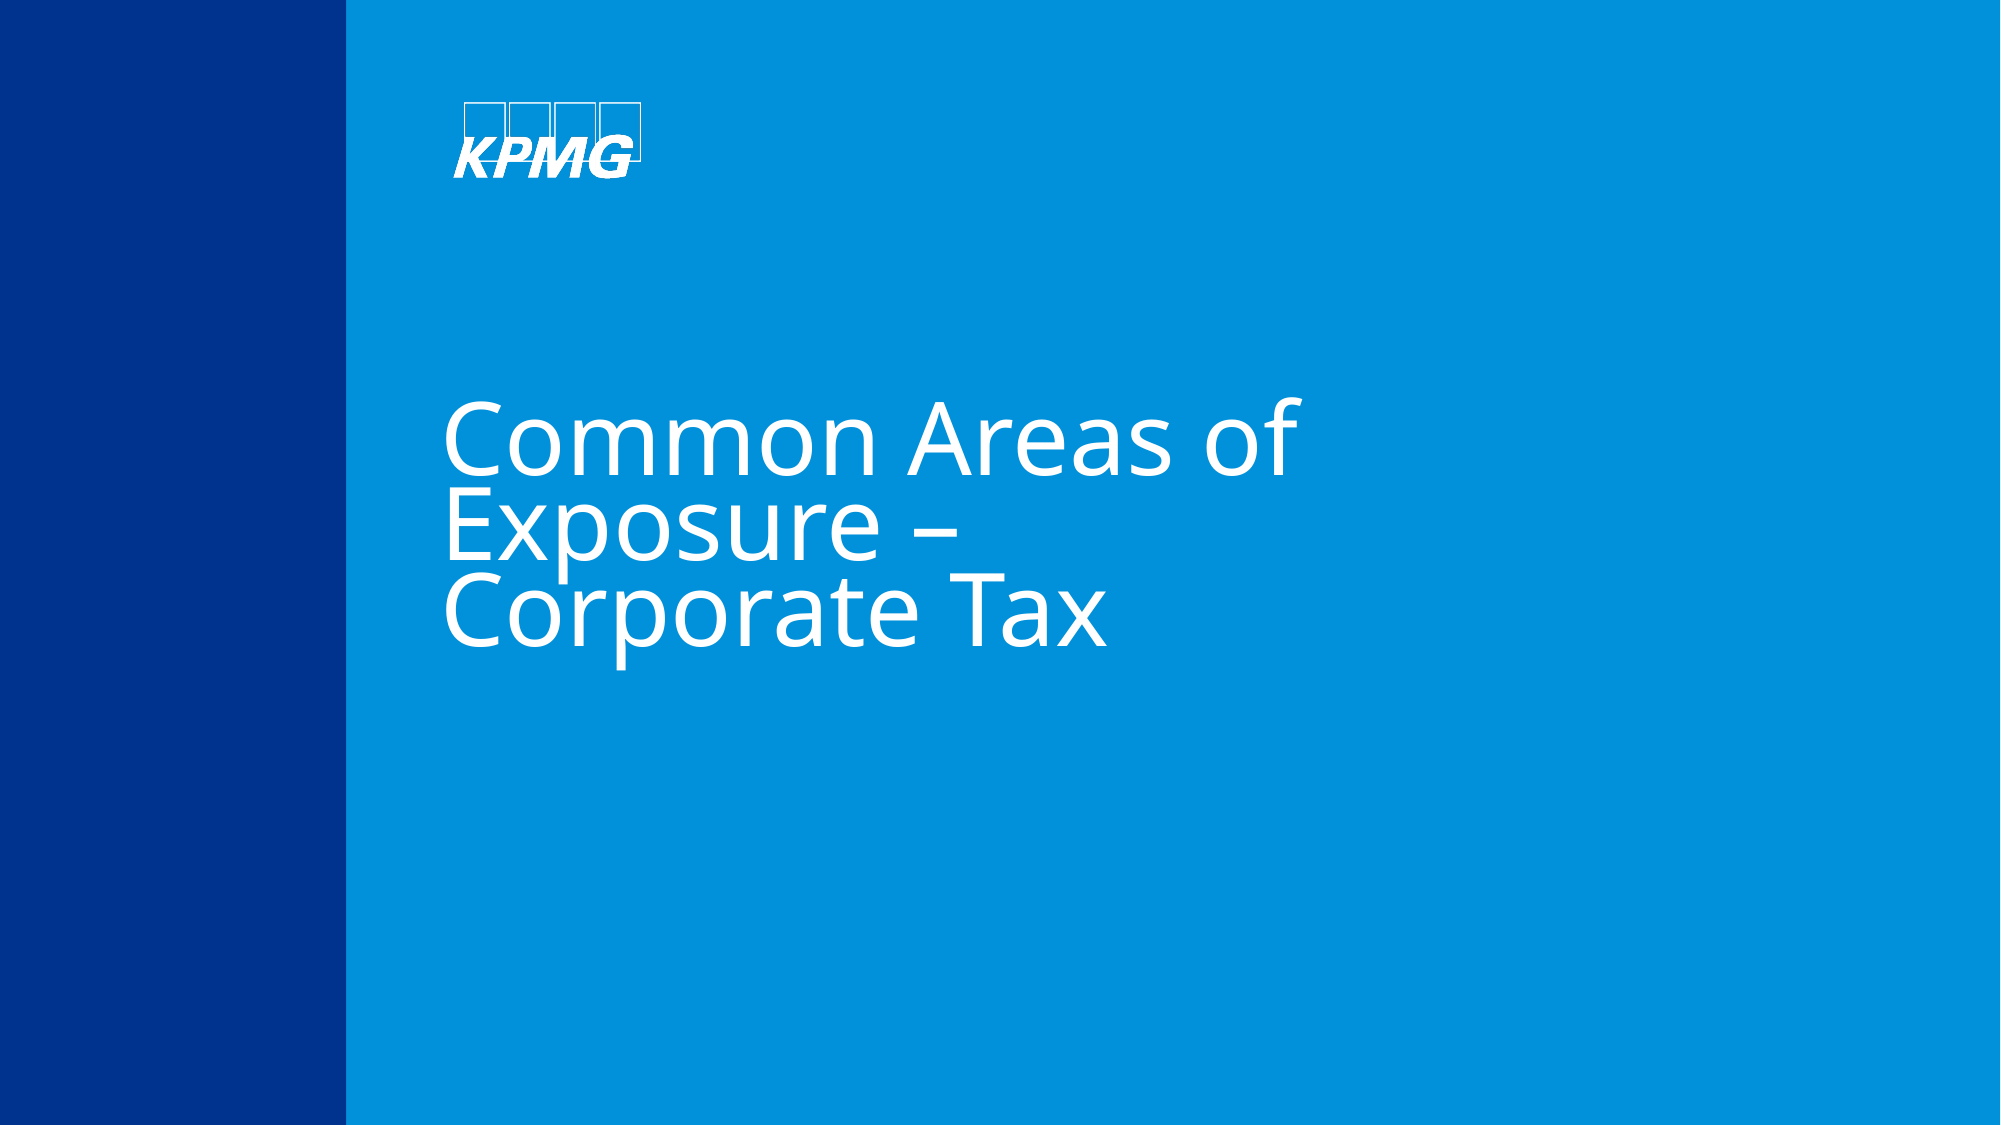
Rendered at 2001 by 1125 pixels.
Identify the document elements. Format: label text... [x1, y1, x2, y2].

title Common Areas of Exposure – Corporate Tax [425, 397, 1463, 673]
